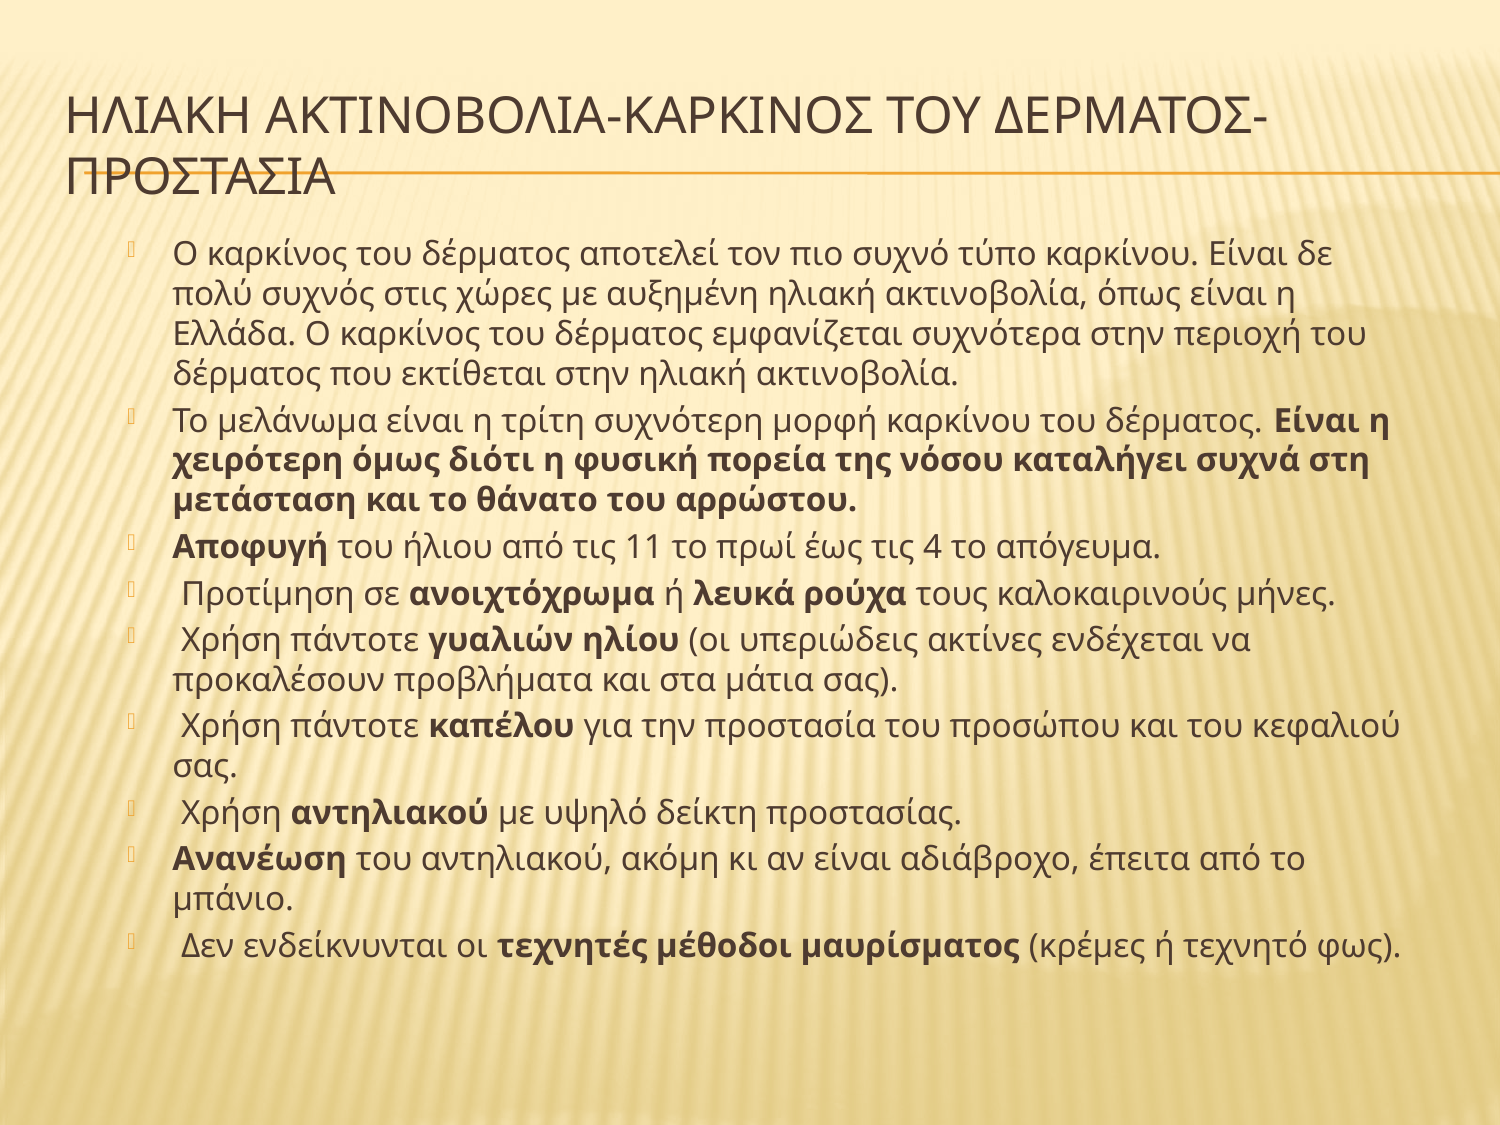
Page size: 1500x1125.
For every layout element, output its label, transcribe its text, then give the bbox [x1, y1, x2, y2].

list Ο καρκίνος του δέρματος αποτελεί τον πιο συχνό τύπο καρκίνου. Είναι δε πολύ συχνός στις χώρες με αυξημένη ηλιακή ακτινοβολία, όπως είναι η Ελλάδα. Ο καρκίνος του δέρματος εμφανίζεται συχνότερα στην περιοχή του δέρματος που εκτίθεται στην ηλιακή ακτινοβολία. Το μελάνωμα είναι η τρίτη συχνότερη μορφή καρκίνου του δέρματος. Είναι η χειρότερη όμως διότι η φυσική πορεία της νόσου καταλήγει συχνά στη μετάσταση και το θάνατο του αρρώστου. Αποφυγή του ήλιου από τις 11 το πρωί έως τις 4 το απόγευμα. Προτίμηση σε ανοιχτόχρωμα ή λευκά ρούχα τους καλοκαιρινούς μήνες. Χρήση πάντοτε γυαλιών ηλίου (οι υπεριώδεις ακτίνες ενδέχεται να προκαλέσουν προβλήματα και στα μάτια σας). Χρήση πάντοτε καπέλου για την προστασία του προσώπου και του κεφαλιού σας. Χρήση αντηλιακού με υψηλό δείκτη προστασίας. Ανανέωση του αντηλιακού, ακόμη κι αν είναι αδιάβροχο, έπειτα από το μπάνιο. Δεν ενδείκνυνται οι τεχνητές μέθοδοι μαυρίσματος (κρέμες ή τεχνητό φως). [112, 224, 1425, 1100]
title ΗΛΙΑΚΗ ΑΚΤΙΝΟΒΟΛΙΑ-ΚΑΡΚΙΝΟΣ ΤΟΥ ΔΕΡΜΑΤΟΣ-ΠΡΟΣΤΑΣΙΑ [50, 75, 1475, 213]
